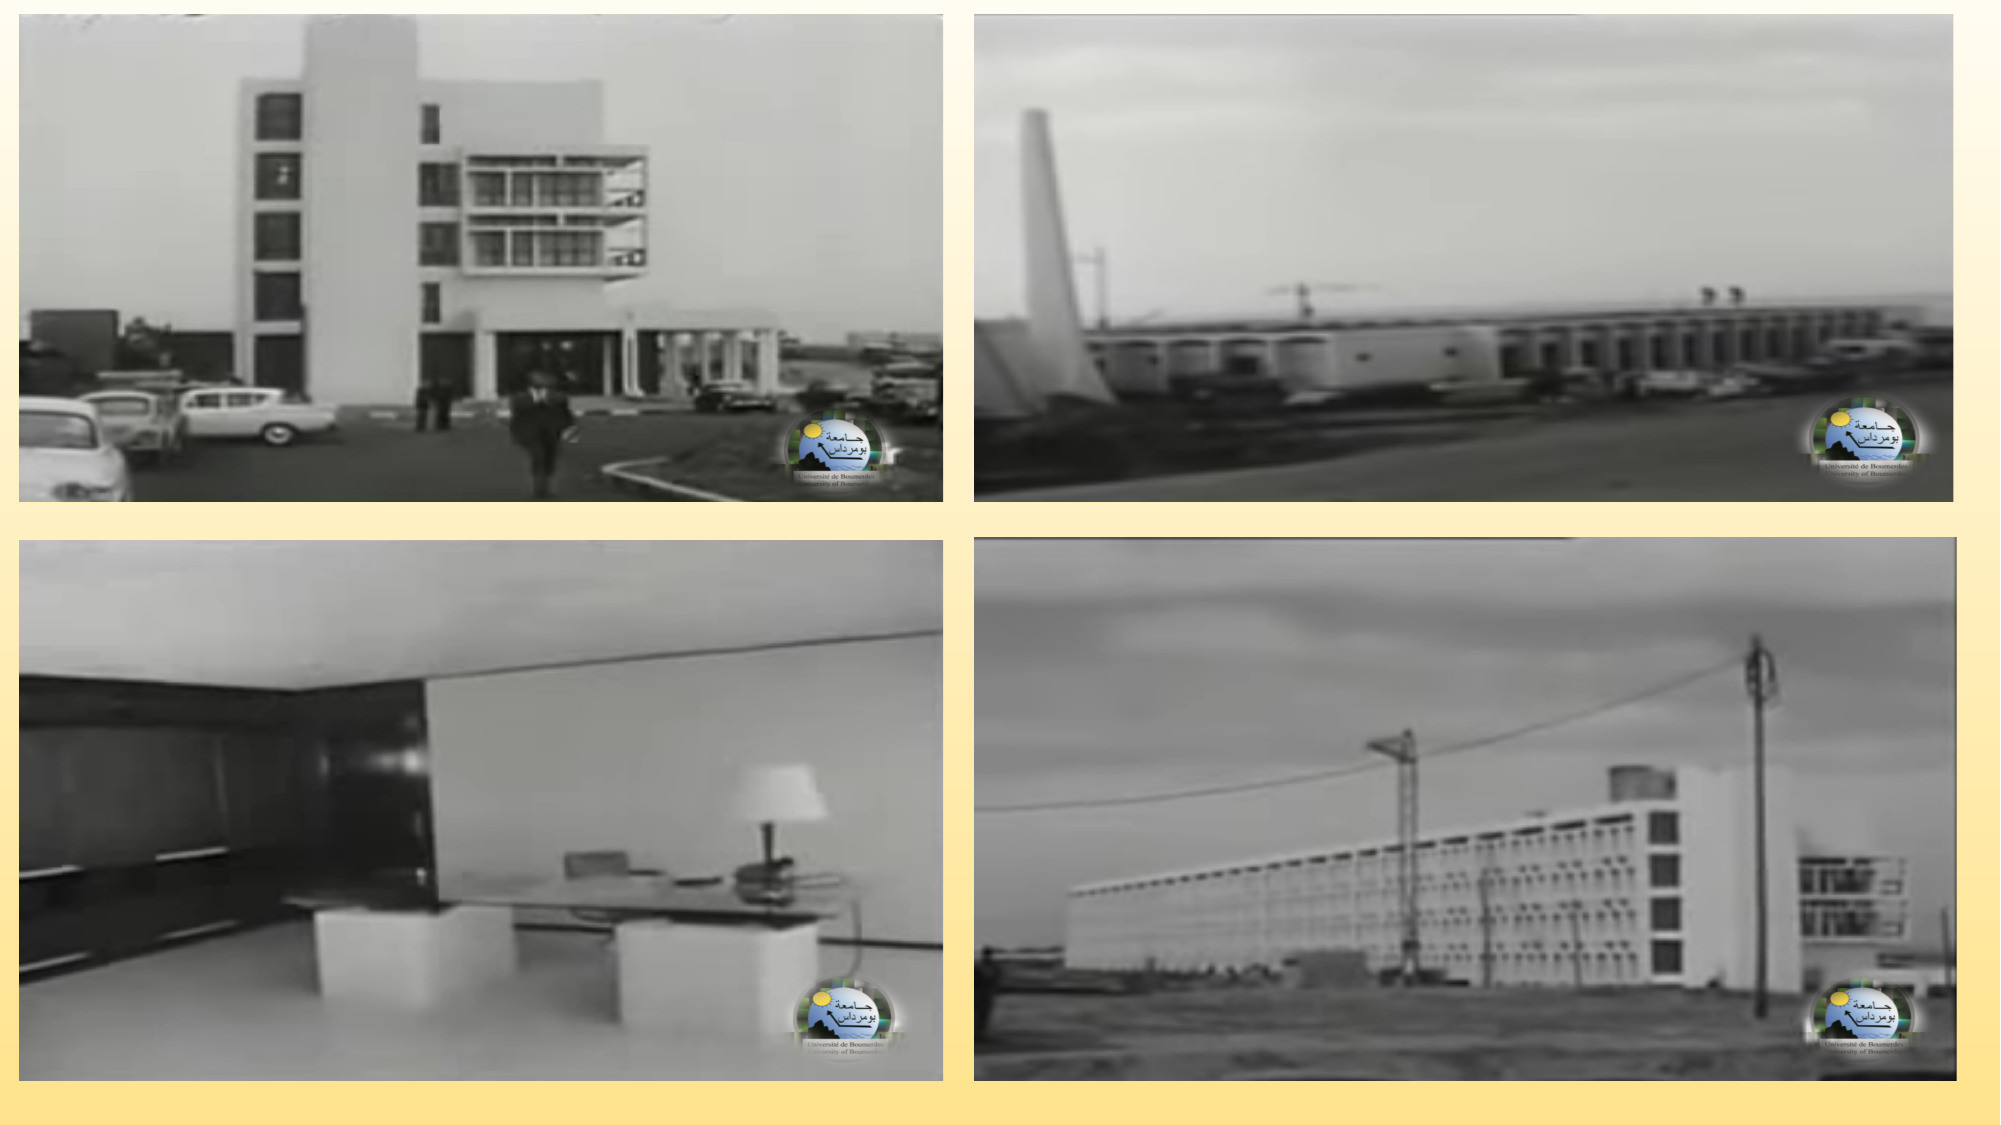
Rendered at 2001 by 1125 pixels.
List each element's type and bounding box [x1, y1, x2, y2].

text_box [974, 14, 1954, 502]
text_box [18, 14, 944, 506]
picture [18, 540, 944, 1081]
text_box [974, 537, 1957, 1081]
